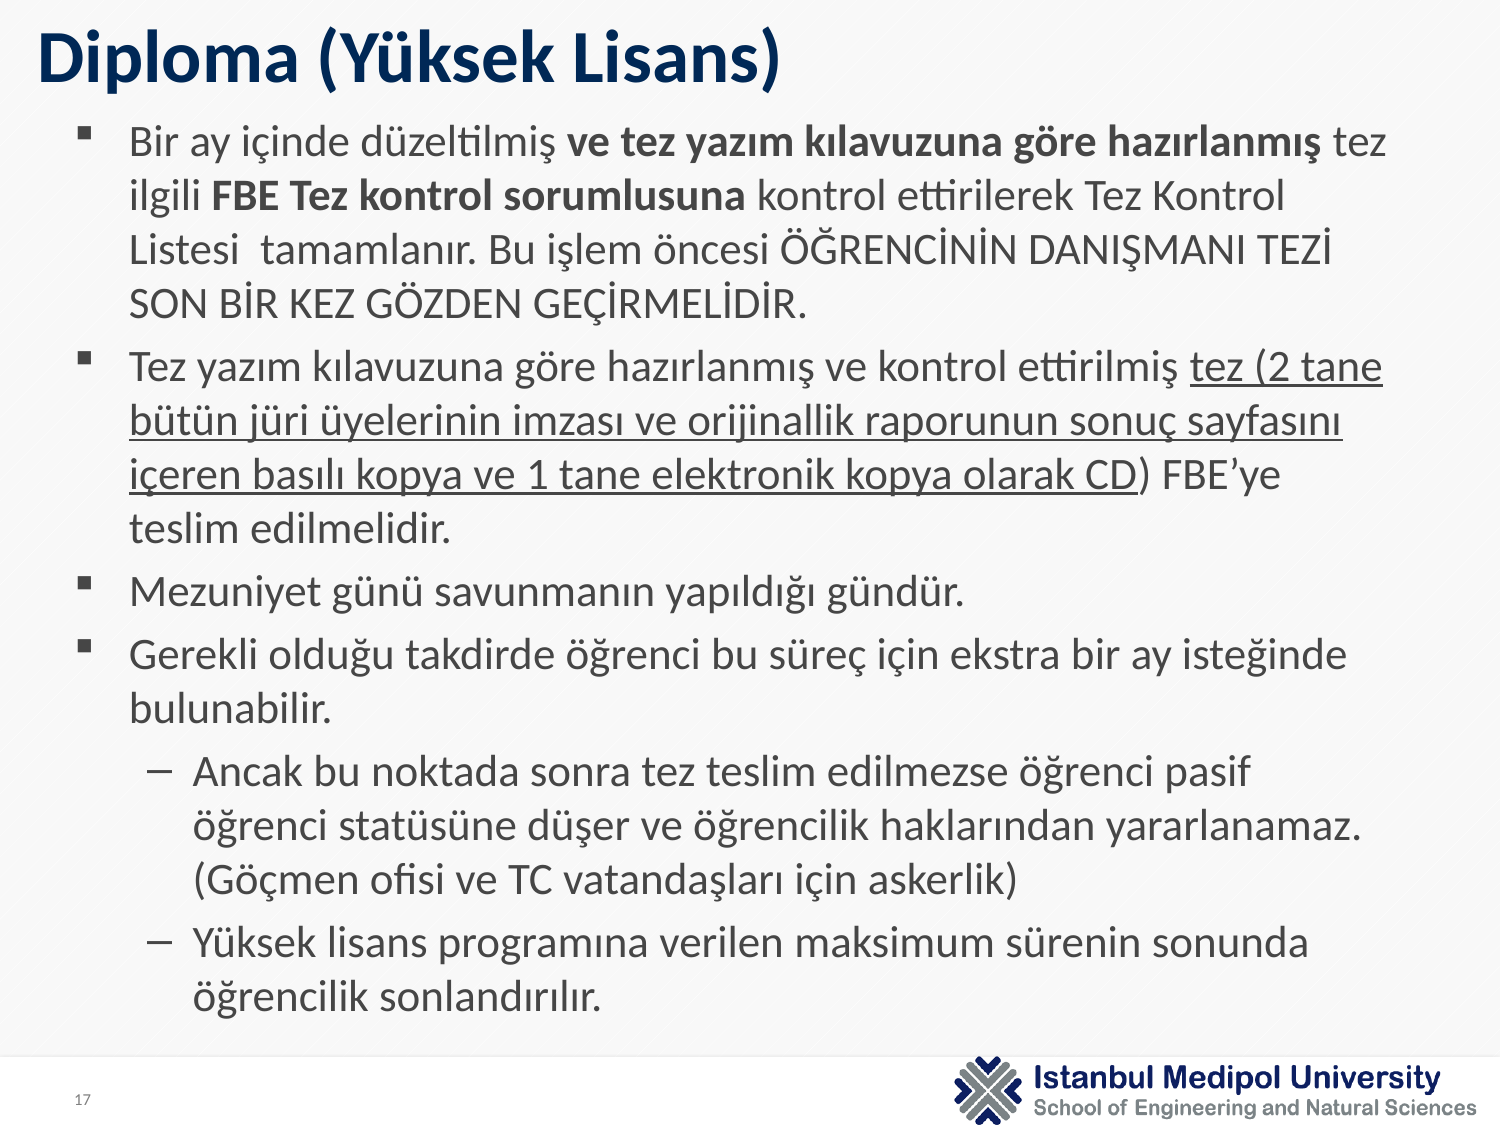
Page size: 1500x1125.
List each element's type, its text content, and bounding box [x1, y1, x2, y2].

title Diploma (Yüksek Lisans) [22, 6, 1368, 105]
picture [954, 1056, 1500, 1125]
list Bir ay içinde düzeltilmiş ve tez yazım kılavuzuna göre hazırlanmış tez ilgili FBE Tez kontrol sorumlusuna kontrol ettirilerek Tez Kontrol Listesi tamamlanır. Bu işlem öncesi ÖĞRENCİNİN DANIŞMANI TEZİ SON BİR KEZ GÖZDEN GEÇİRMELİDİR. Tez yazım kılavuzuna göre hazırlanmış ve kontrol ettirilmiş tez (2 tane bütün jüri üyelerinin imzası ve orijinallik raporunun sonuç sayfasını içeren basılı kopya ve 1 tane elektronik kopya olarak CD) FBE’ye teslim edilmelidir. Mezuniyet günü savunmanın yapıldığı gündür. Gerekli olduğu takdirde öğrenci bu süreç için ekstra bir ay isteğinde bulunabilir. Ancak bu noktada sonra tez teslim edilmezse öğrenci pasif öğrenci statüsüne düşer ve öğrencilik haklarından yararlanamaz.(Göçmen ofisi ve TC vatandaşları için askerlik) Yüksek lisans programına verilen maksimum sürenin sonunda öğrencilik sonlandırılır. [59, 104, 1405, 1037]
slide_number 17 [59, 1064, 114, 1117]
